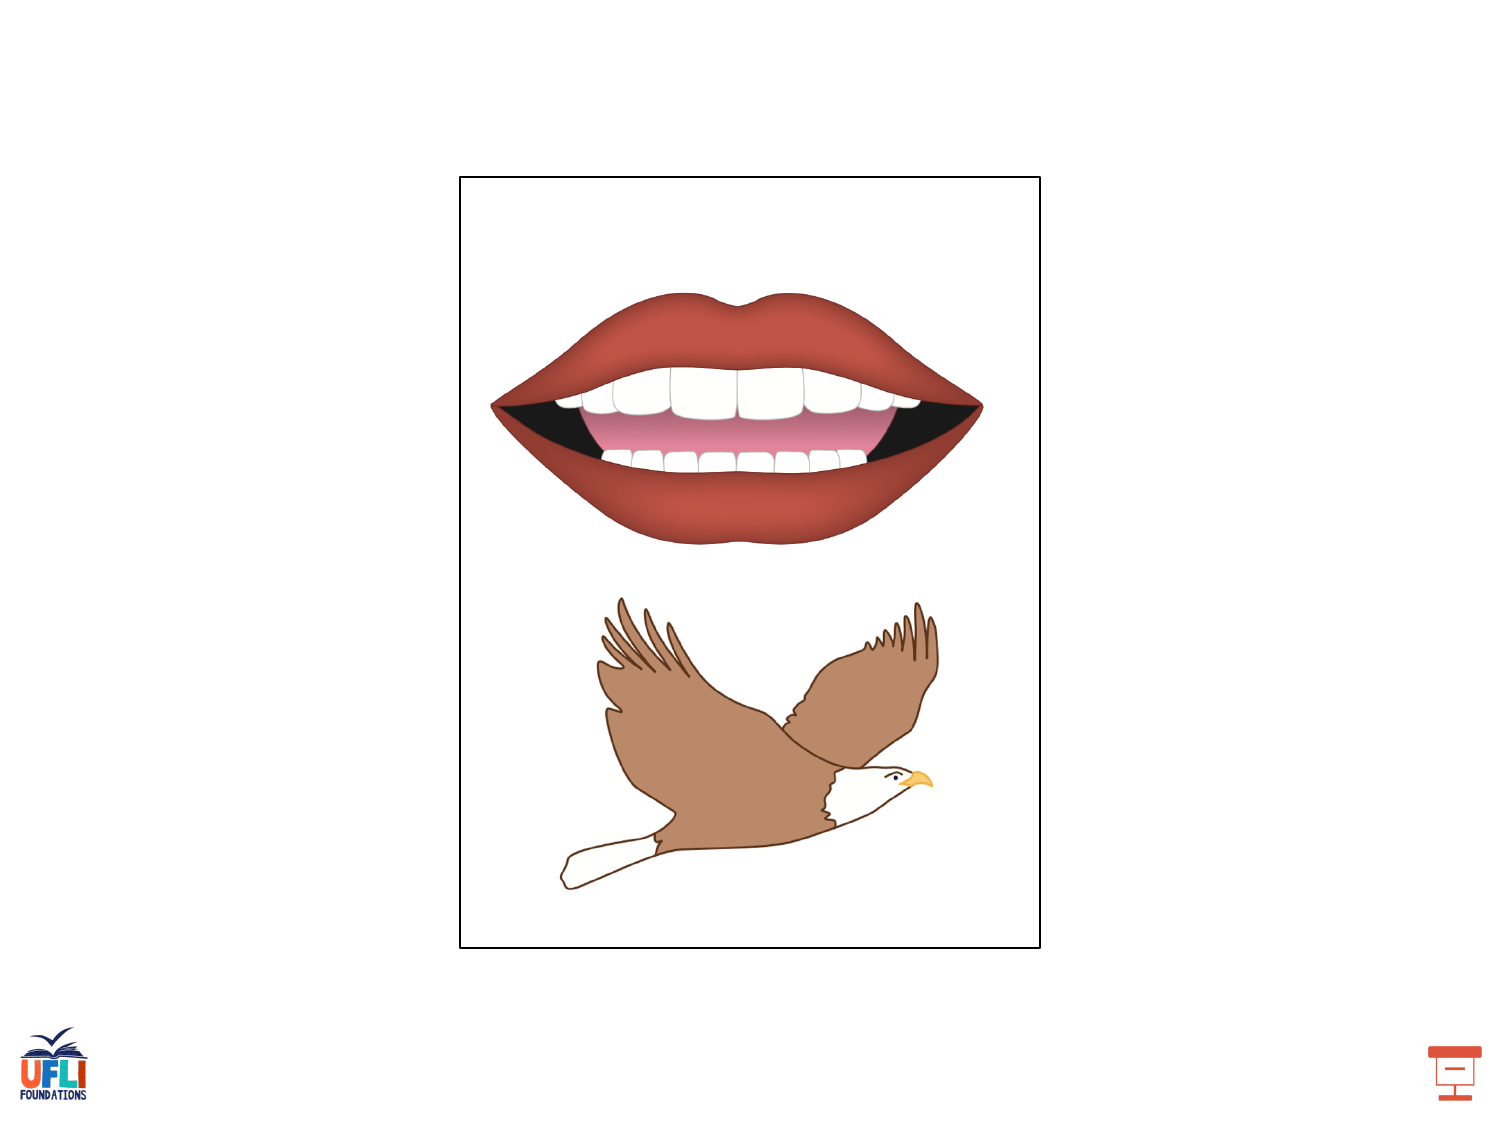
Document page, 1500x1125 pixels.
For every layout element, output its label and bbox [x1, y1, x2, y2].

picture [1427, 1043, 1484, 1104]
picture [460, 178, 1040, 947]
picture [16, 1027, 90, 1103]
